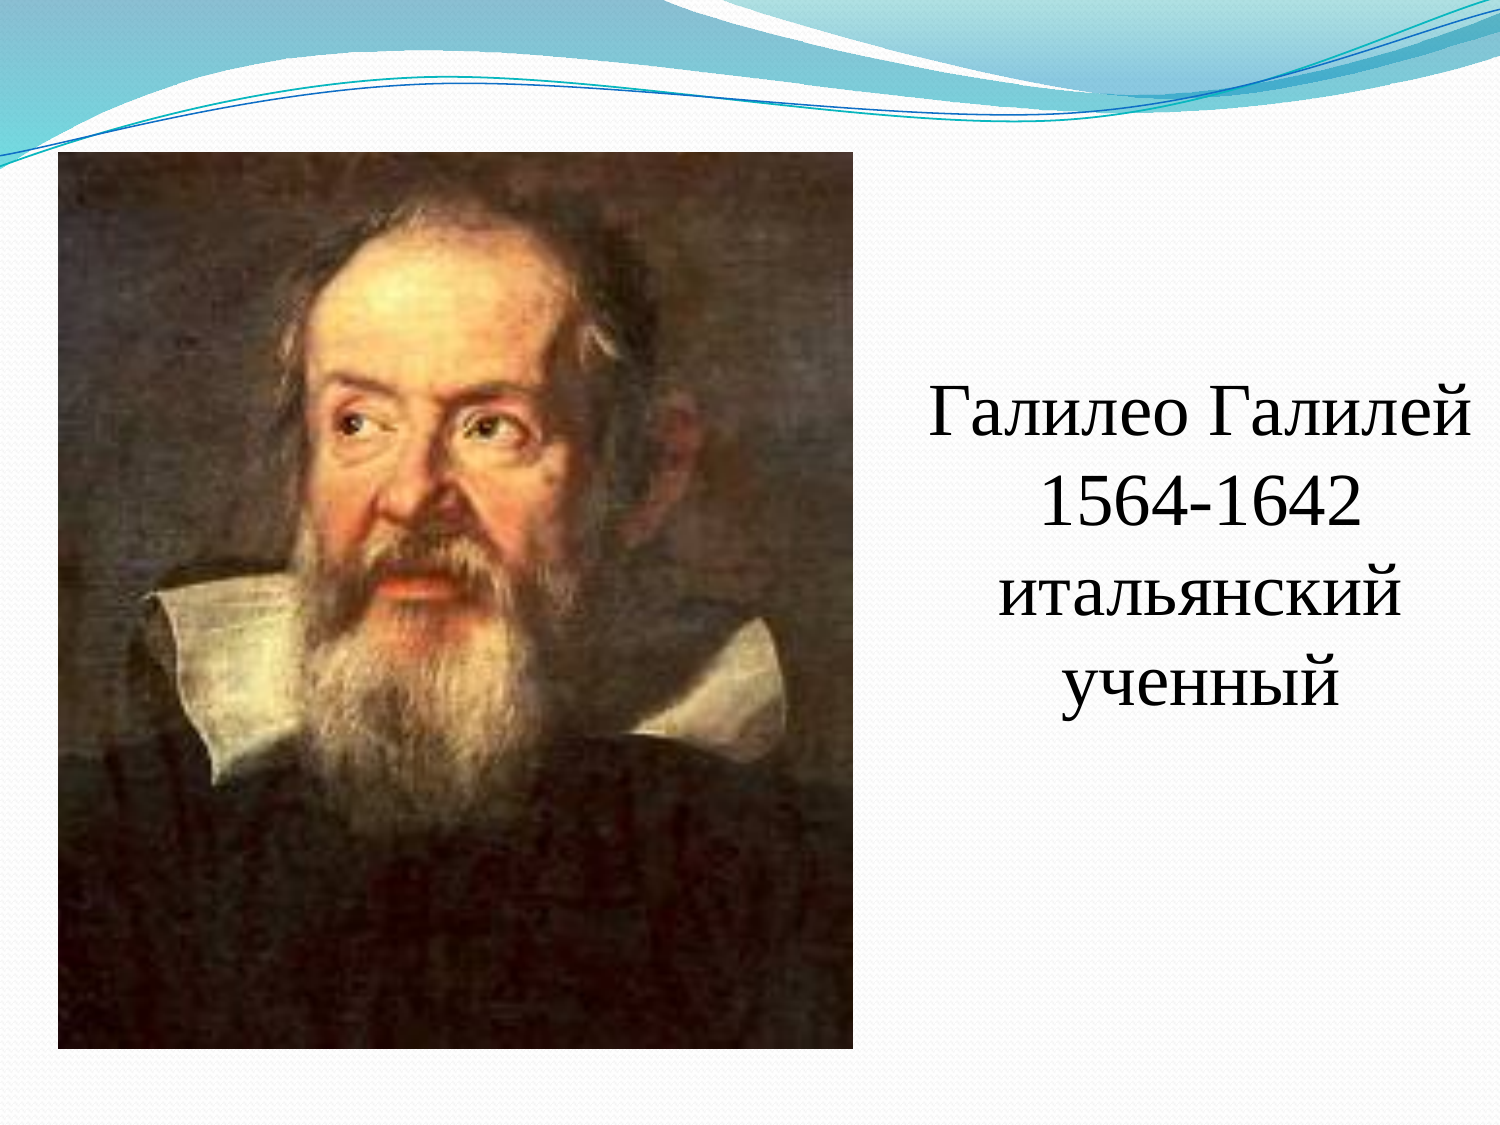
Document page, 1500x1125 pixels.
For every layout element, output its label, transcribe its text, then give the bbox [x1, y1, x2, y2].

text_box Галилео Галилей 1564-1642 итальянский ученный [859, 353, 1500, 729]
picture [58, 152, 853, 1049]
